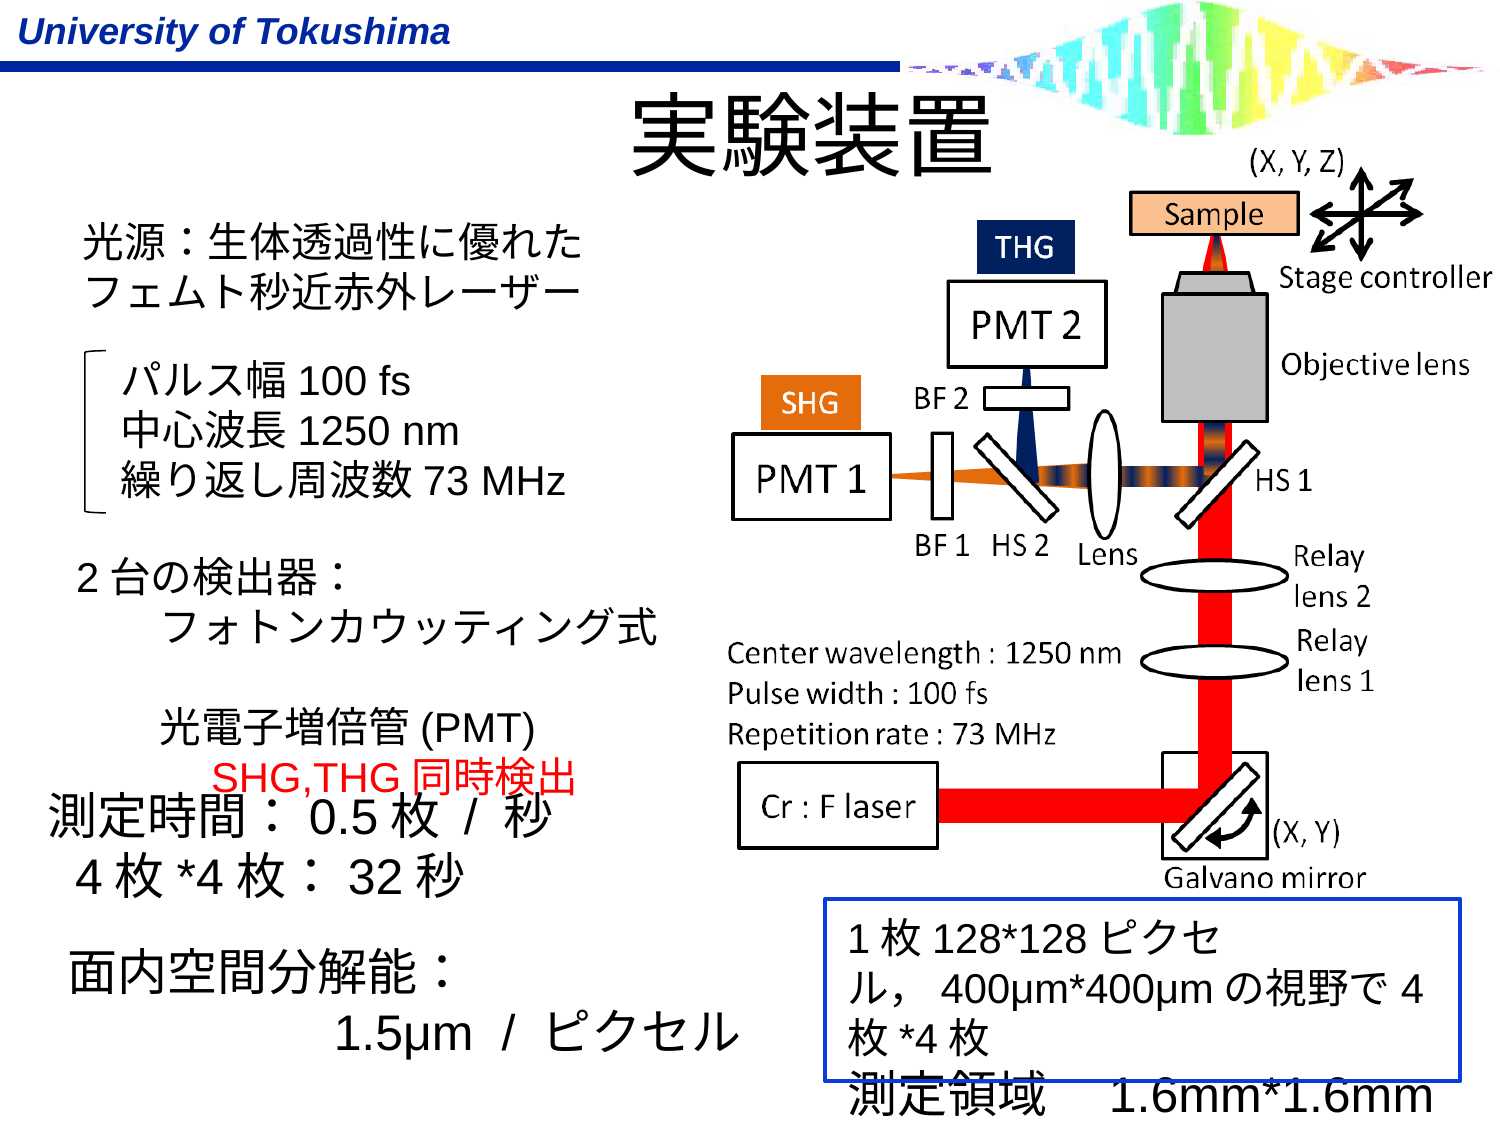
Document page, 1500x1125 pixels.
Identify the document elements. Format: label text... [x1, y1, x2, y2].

text_box 実験装置 [584, 70, 1040, 196]
text_box パルス幅100 fs 中心波長1250 nm 繰り返し周波数73 MHz [105, 346, 700, 511]
text_box 2台の検出器： フォトンカウッティング式 光電子増倍管(PMT) SHG,THG同時検出 [61, 543, 700, 776]
text_box [84, 350, 106, 513]
text_box 面内空間分解能： 1.5μm / ピクセル [53, 932, 819, 1068]
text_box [824, 898, 1468, 1082]
picture [705, 0, 1500, 905]
text_box 測定時間：0.5枚 / 秒 4枚*4枚：32秒 [32, 776, 705, 912]
text_box 光源：生体透過性に優れた フェムト秒近赤外レーザー [67, 208, 700, 324]
